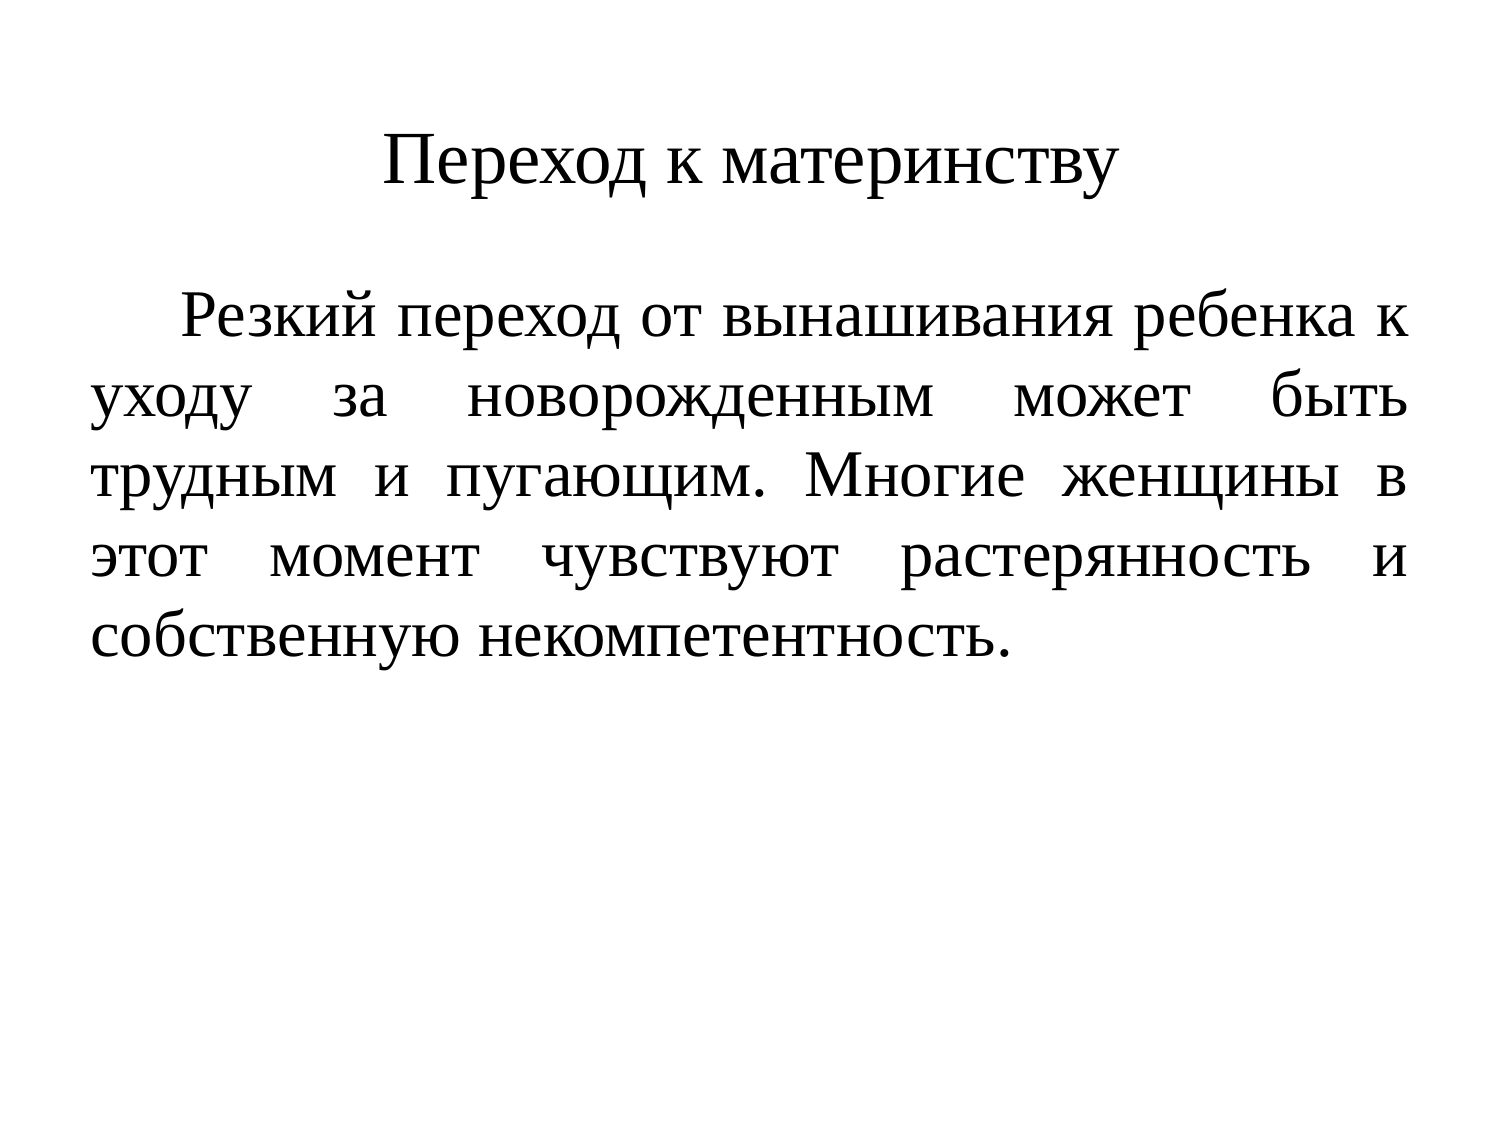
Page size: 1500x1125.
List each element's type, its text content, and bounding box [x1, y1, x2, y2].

list Резкий переход от вынашивания ребенка к уходу за новорожденным может быть трудным и пугающим. Многие женщины в этот момент чувствуют растерянность и собственную некомпетентность. [75, 262, 1425, 1005]
title Переход к материнству [76, 101, 1427, 206]
